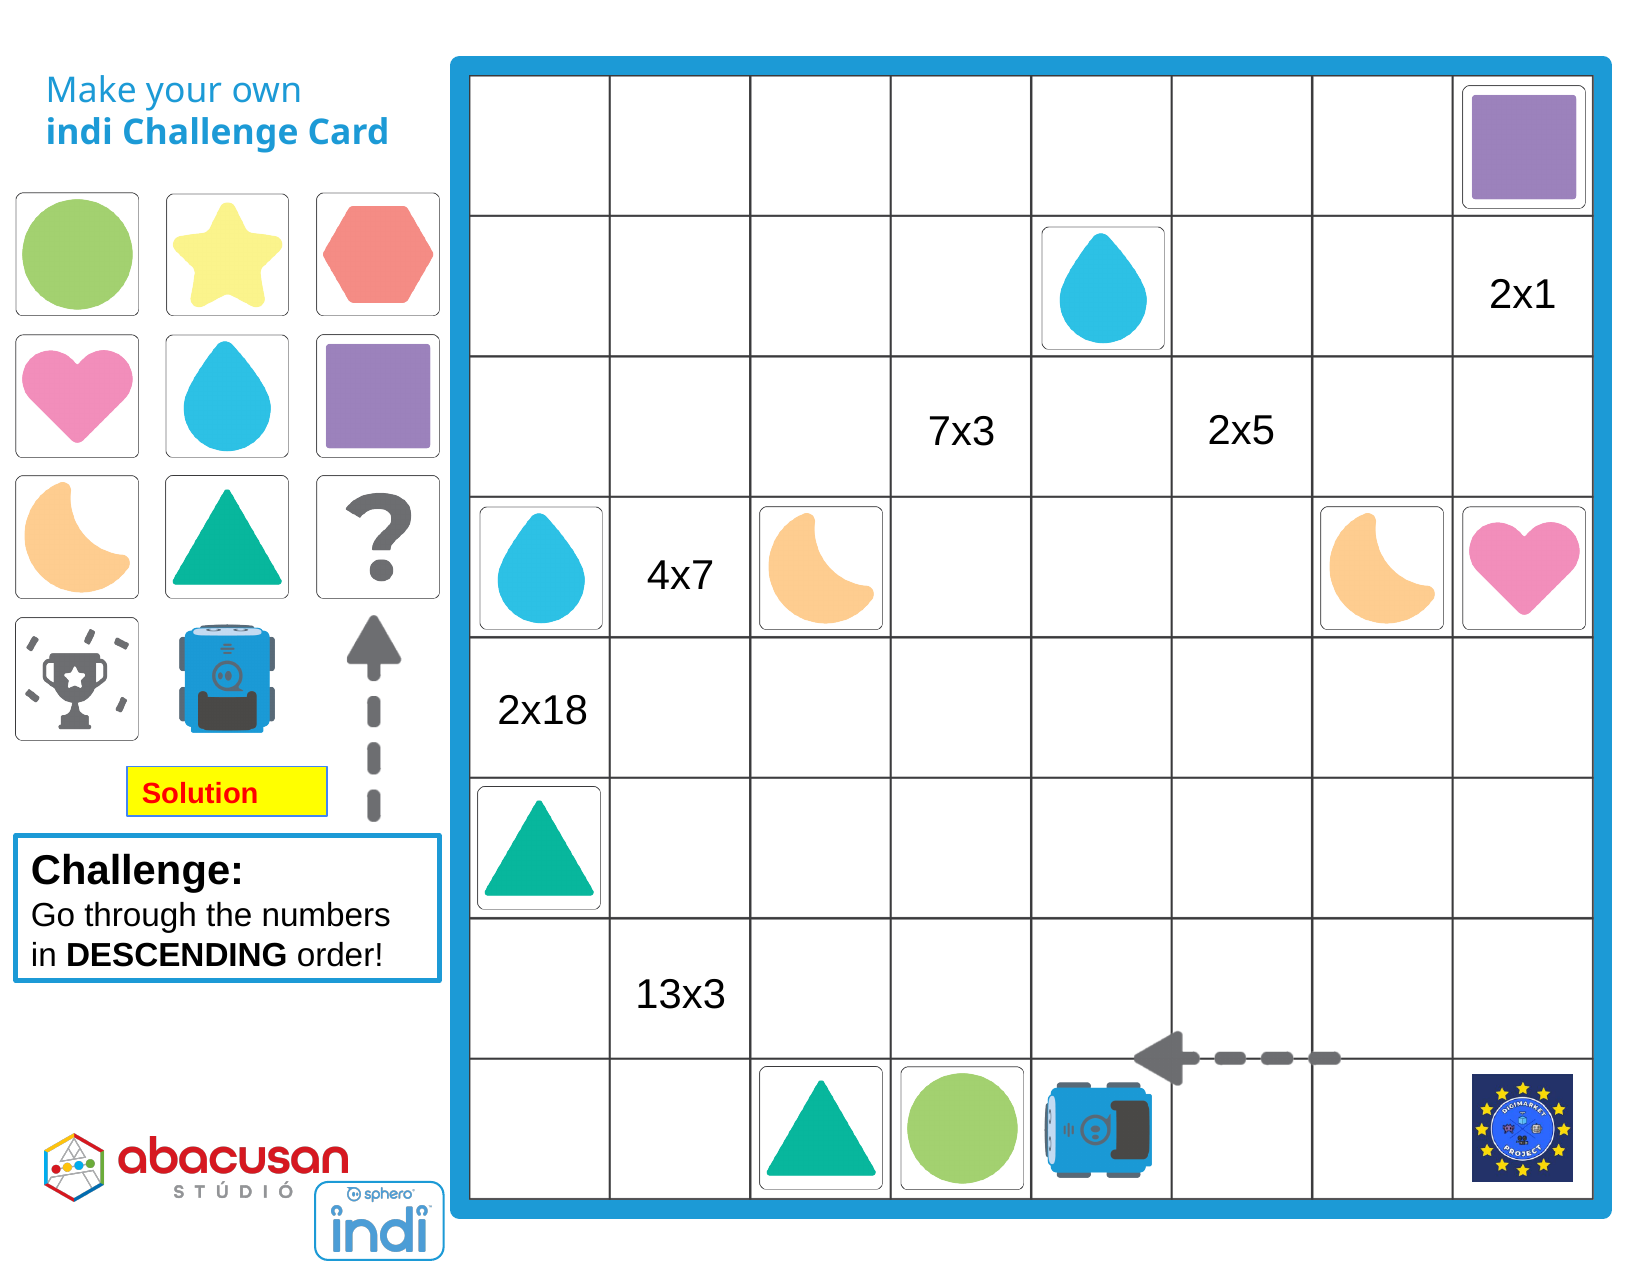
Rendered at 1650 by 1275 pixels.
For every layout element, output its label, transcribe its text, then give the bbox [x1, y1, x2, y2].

picture [179, 624, 275, 733]
text_box 2x18 [469, 675, 617, 741]
text_box Challenge: Go through the numbers in DESCENDING order! [15, 835, 440, 981]
picture [346, 615, 403, 830]
picture [316, 333, 440, 458]
picture [331, 1187, 432, 1252]
text_box 2x1 [1455, 258, 1590, 324]
text_box 7x3 [887, 396, 1036, 462]
picture [469, 75, 1594, 1200]
text_box 2x5 [1167, 395, 1316, 461]
picture [15, 192, 140, 317]
text_box 4x7 [607, 540, 754, 606]
picture [15, 475, 139, 600]
picture [15, 616, 139, 741]
picture [15, 334, 139, 458]
picture [316, 192, 440, 316]
picture [165, 334, 290, 458]
picture [316, 475, 440, 600]
picture [166, 192, 289, 316]
picture [165, 475, 289, 600]
text_box Solution [126, 766, 327, 817]
text_box 13x3 [606, 959, 755, 1025]
picture [44, 1133, 348, 1202]
